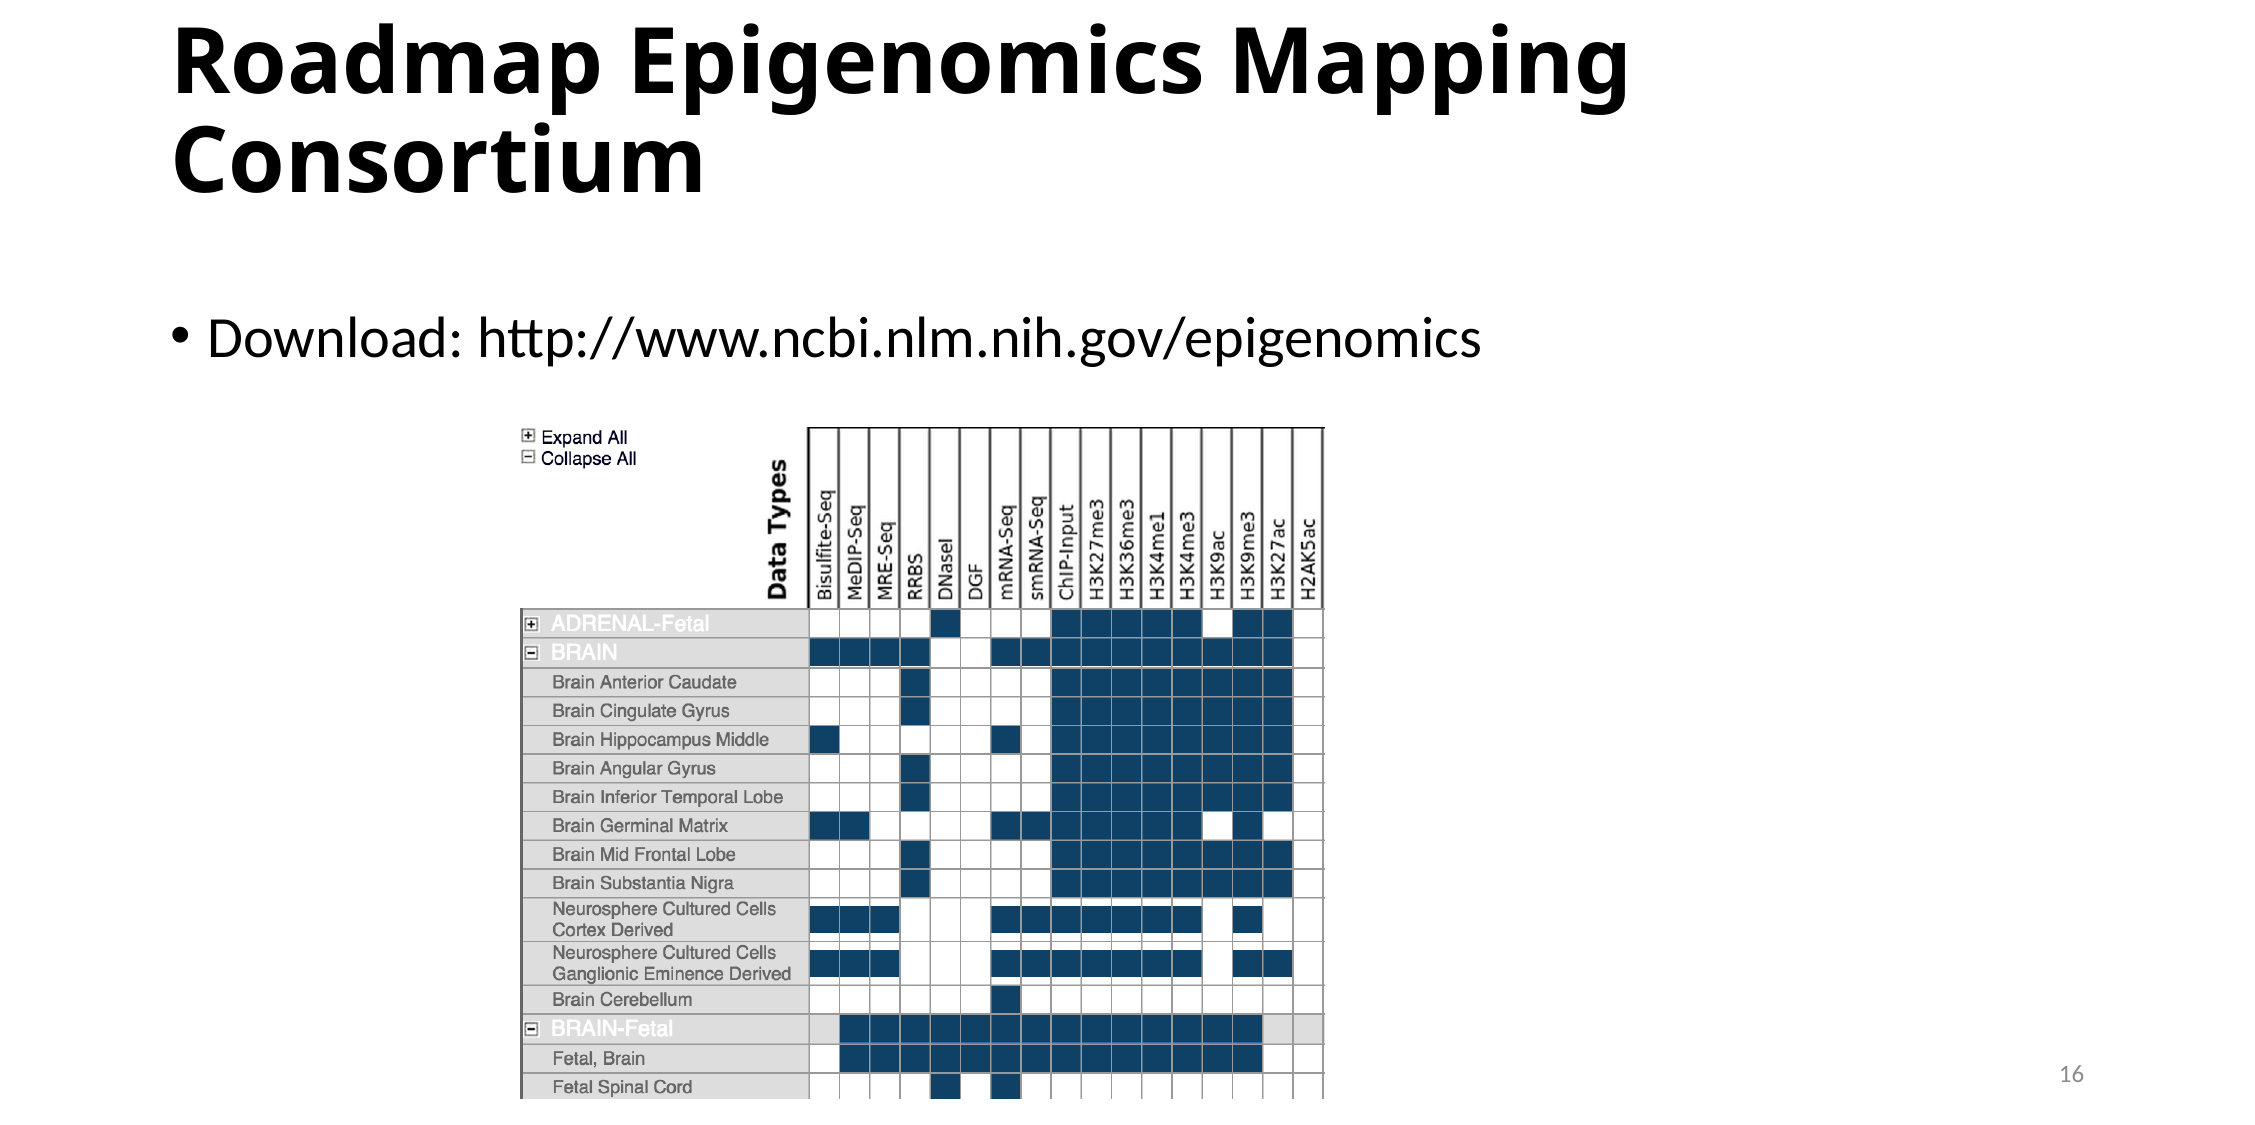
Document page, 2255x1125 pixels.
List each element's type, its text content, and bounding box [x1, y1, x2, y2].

picture [503, 407, 1325, 1099]
slide_number 16 [1592, 1042, 2100, 1103]
title Roadmap Epigenomics Mapping Consortium [155, 59, 2100, 278]
list Download: http://www.ncbi.nlm.nih.gov/epigenomics [155, 299, 2100, 408]
